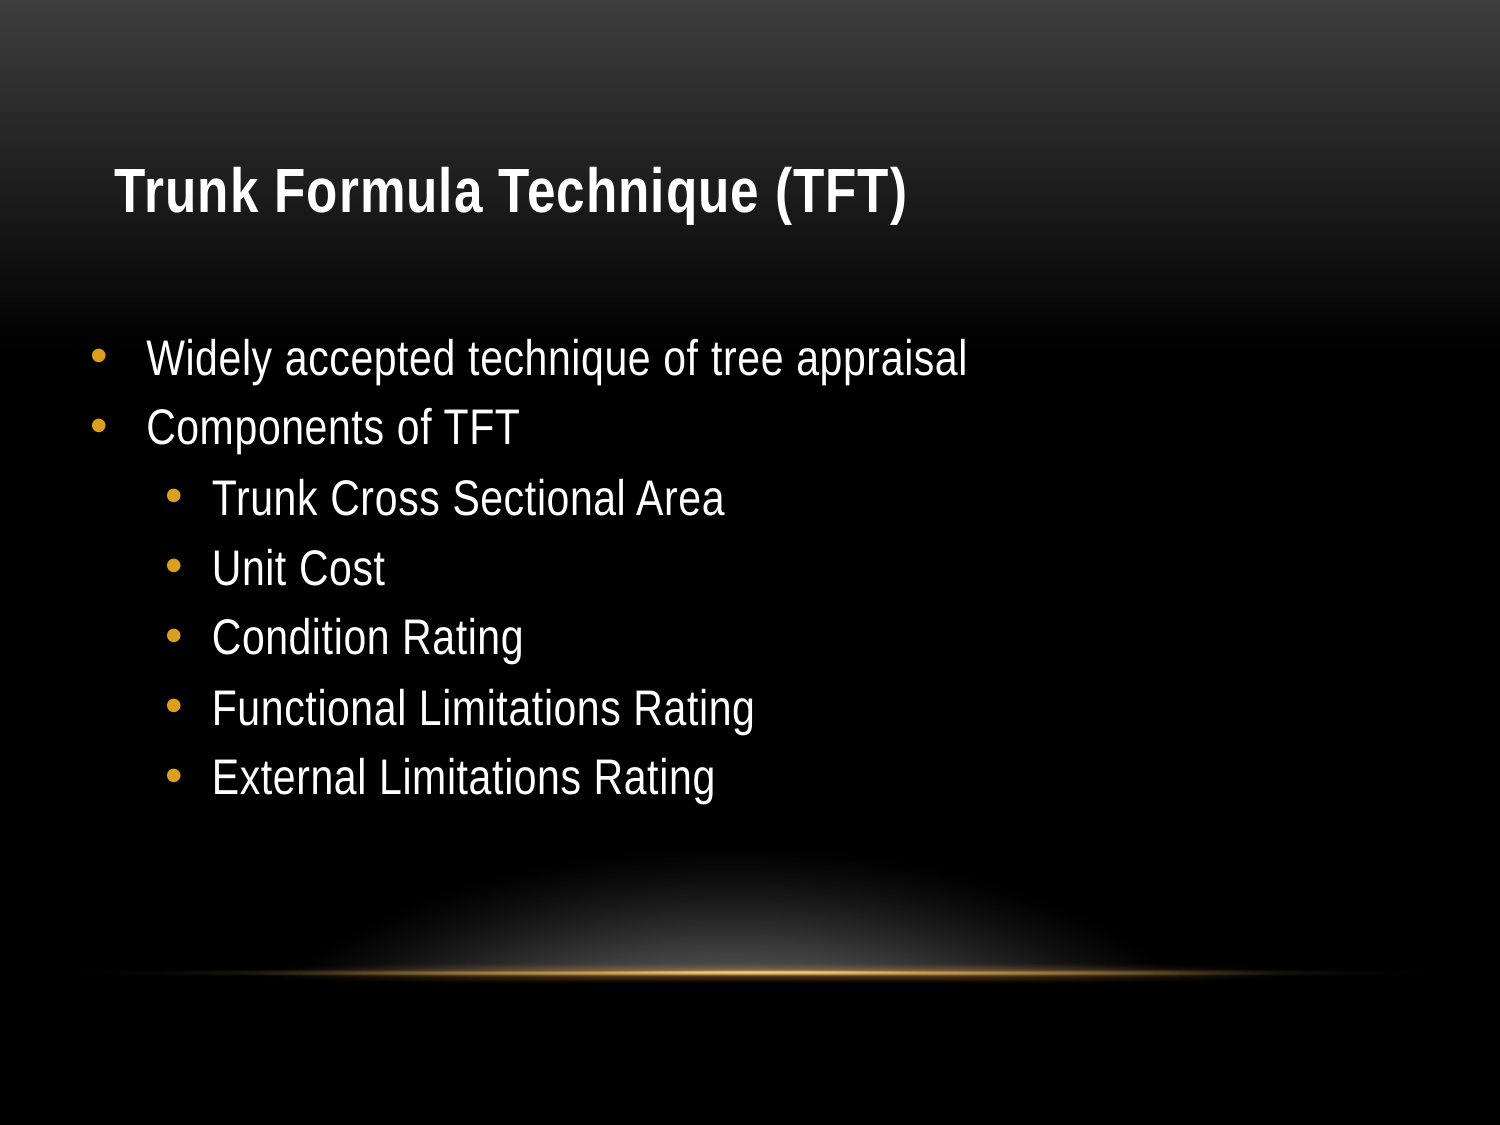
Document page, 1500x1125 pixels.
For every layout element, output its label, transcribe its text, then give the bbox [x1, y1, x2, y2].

title Trunk Formula Technique (TFT) [99, 45, 1400, 233]
list Widely accepted technique of tree appraisal Components of TFT Trunk Cross Sectional Area Unit Cost Condition Rating Functional Limitations Rating External Limitations Rating [75, 317, 1425, 1038]
picture [0, 0, 1500, 1125]
